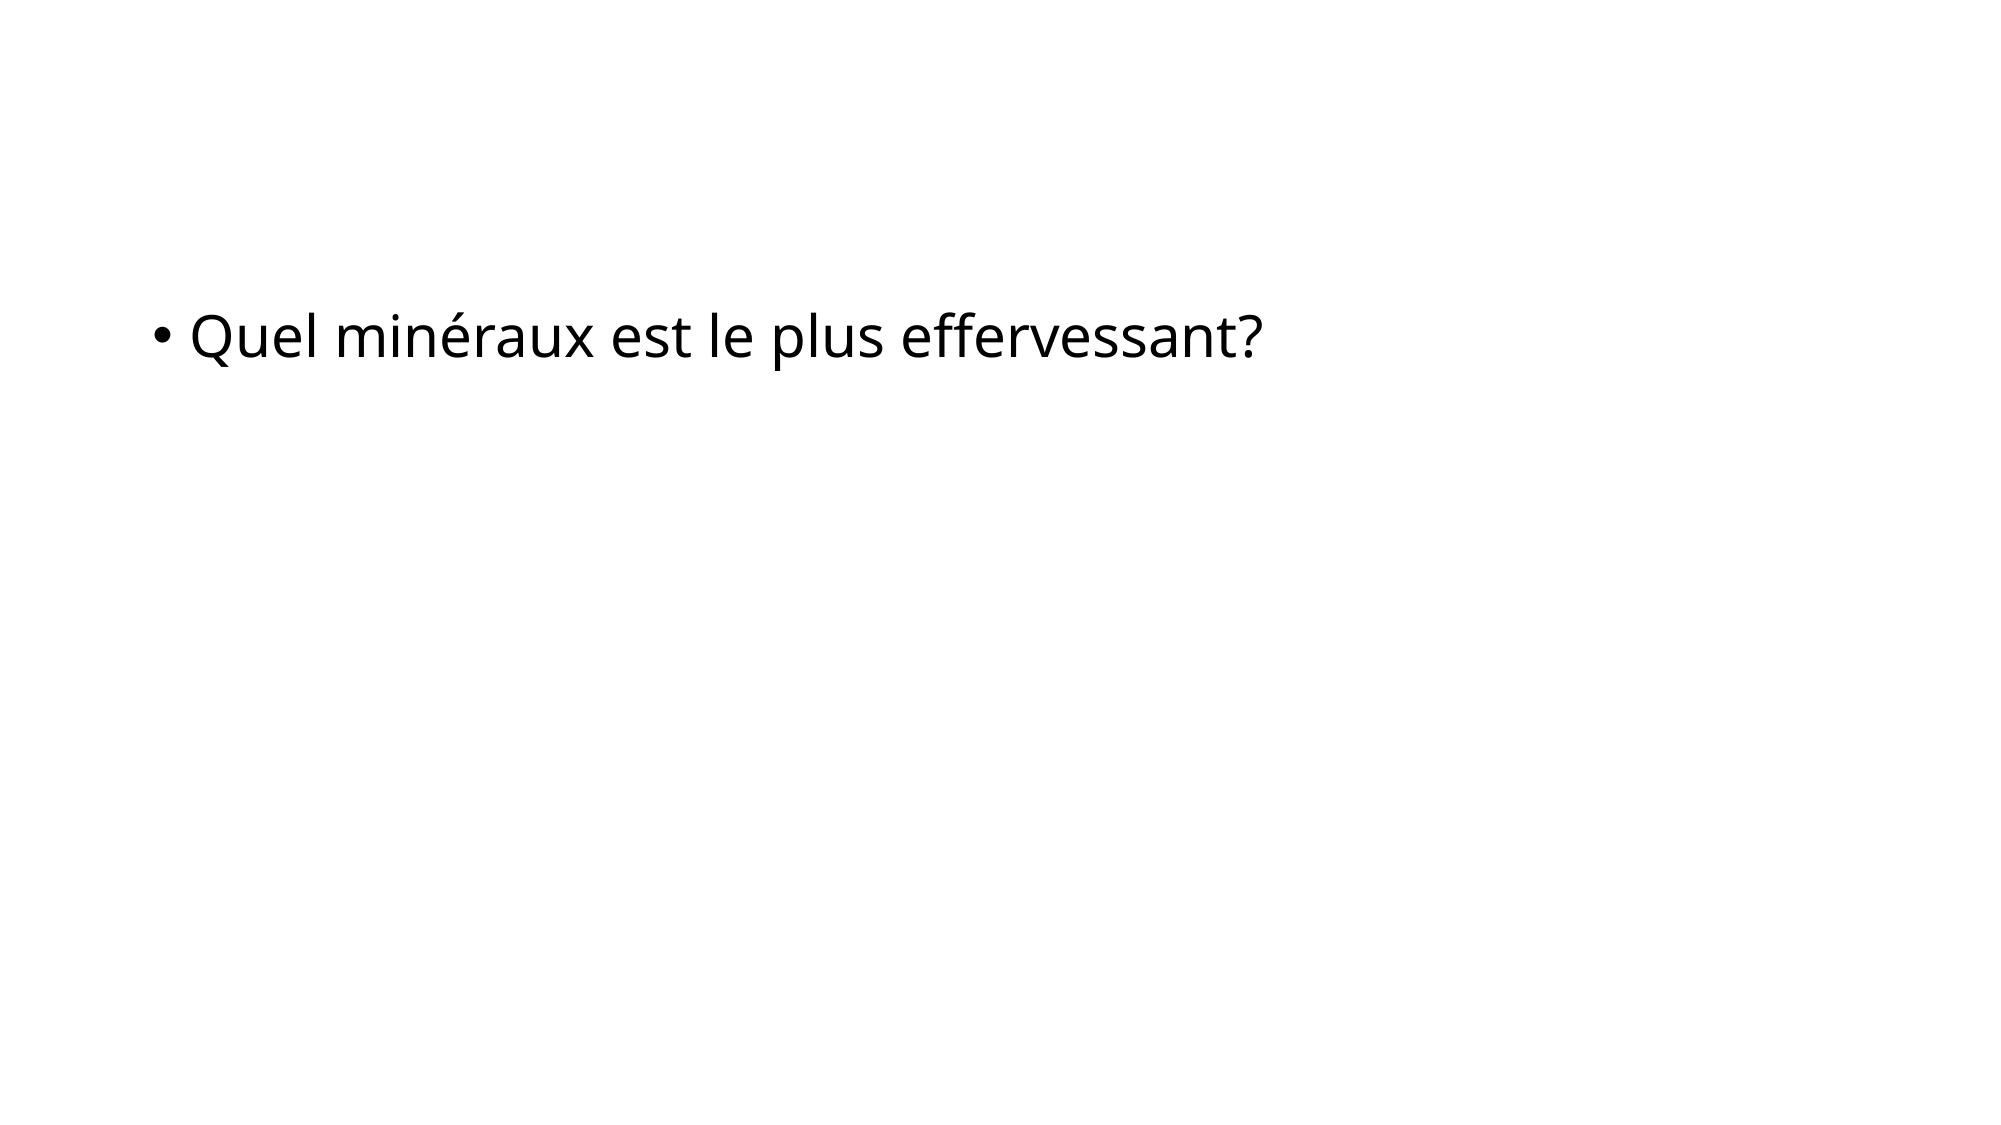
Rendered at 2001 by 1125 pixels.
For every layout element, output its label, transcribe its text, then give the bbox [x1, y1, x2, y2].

list Quel minéraux est le plus effervessant? [137, 299, 1863, 1014]
